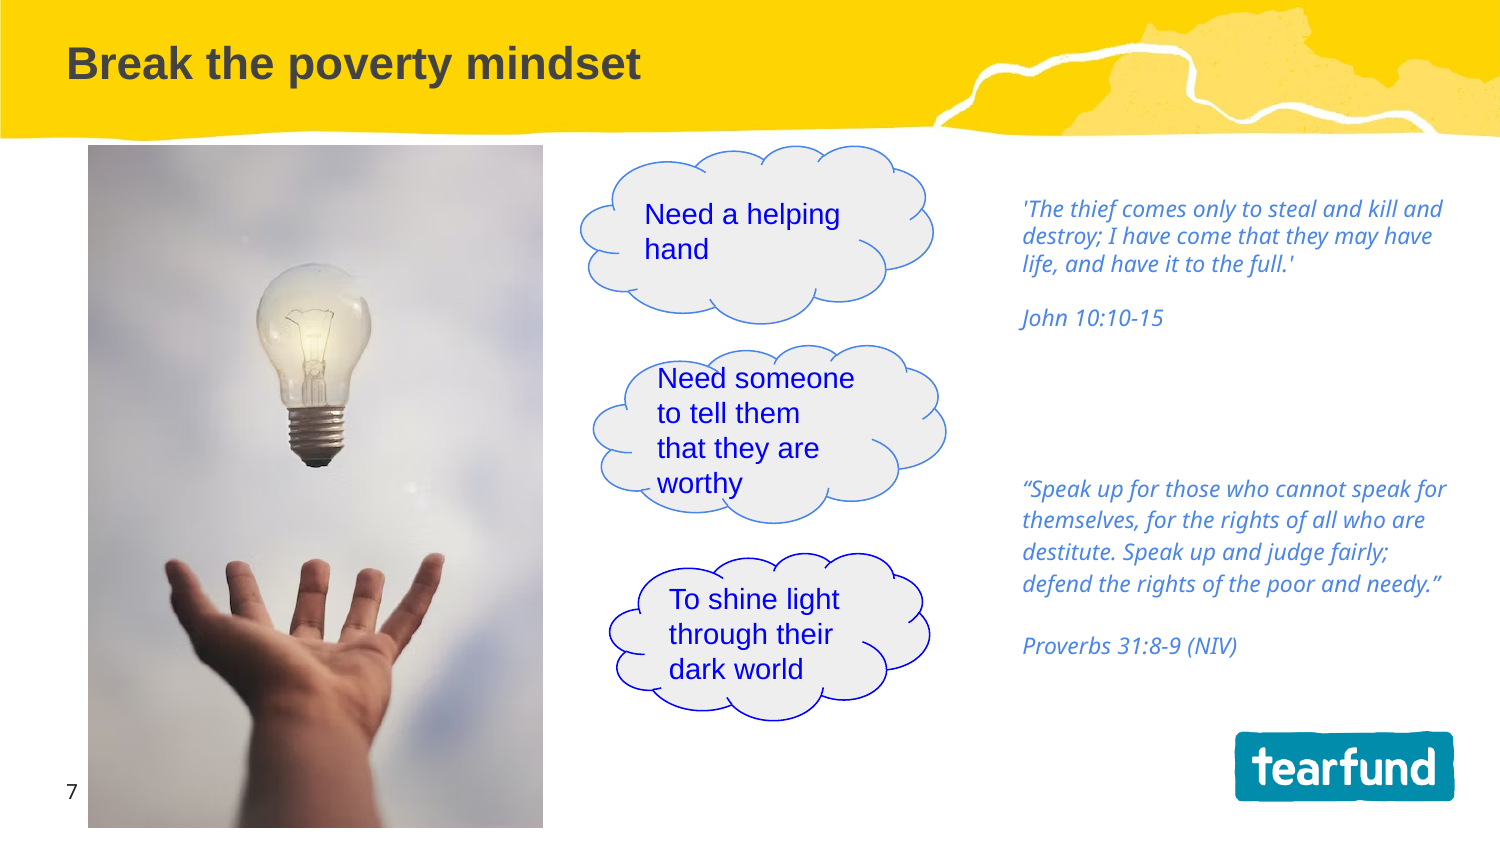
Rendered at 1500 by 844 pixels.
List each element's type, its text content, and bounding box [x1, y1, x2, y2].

picture [0, 0, 1500, 844]
text_box To shine light through their dark world [609, 553, 930, 721]
title Break the poverty mindset [51, 18, 1449, 113]
text_box 'The thief comes only to steal and kill and destroy; I have come that they may have life, and have it to the full.' John 10:10-15 “Speak up for those who cannot speak for themselves, for the rights of all who are destitute. Speak up and judge fairly; defend the rights of the poor and needy.” Proverbs 31:8-9 (NIV) [1007, 154, 1467, 741]
text_box Need a helping hand [580, 146, 934, 324]
text_box Need someone to tell them that they are worthy [593, 345, 946, 524]
